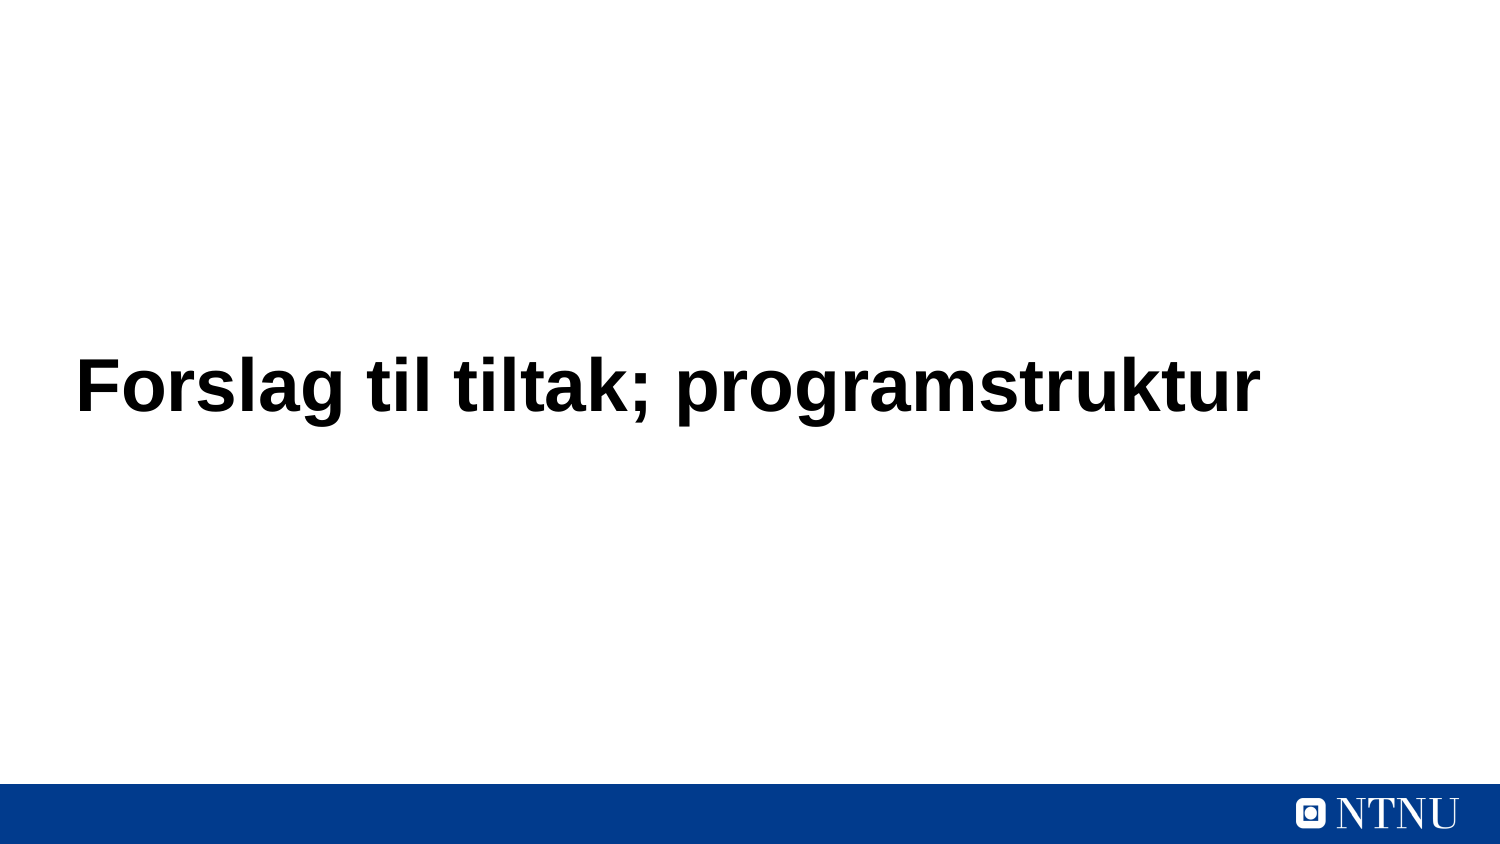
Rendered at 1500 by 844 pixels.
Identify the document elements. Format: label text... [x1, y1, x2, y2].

title Forslag til tiltak; programstruktur [60, 329, 1336, 436]
picture [0, 784, 1500, 844]
